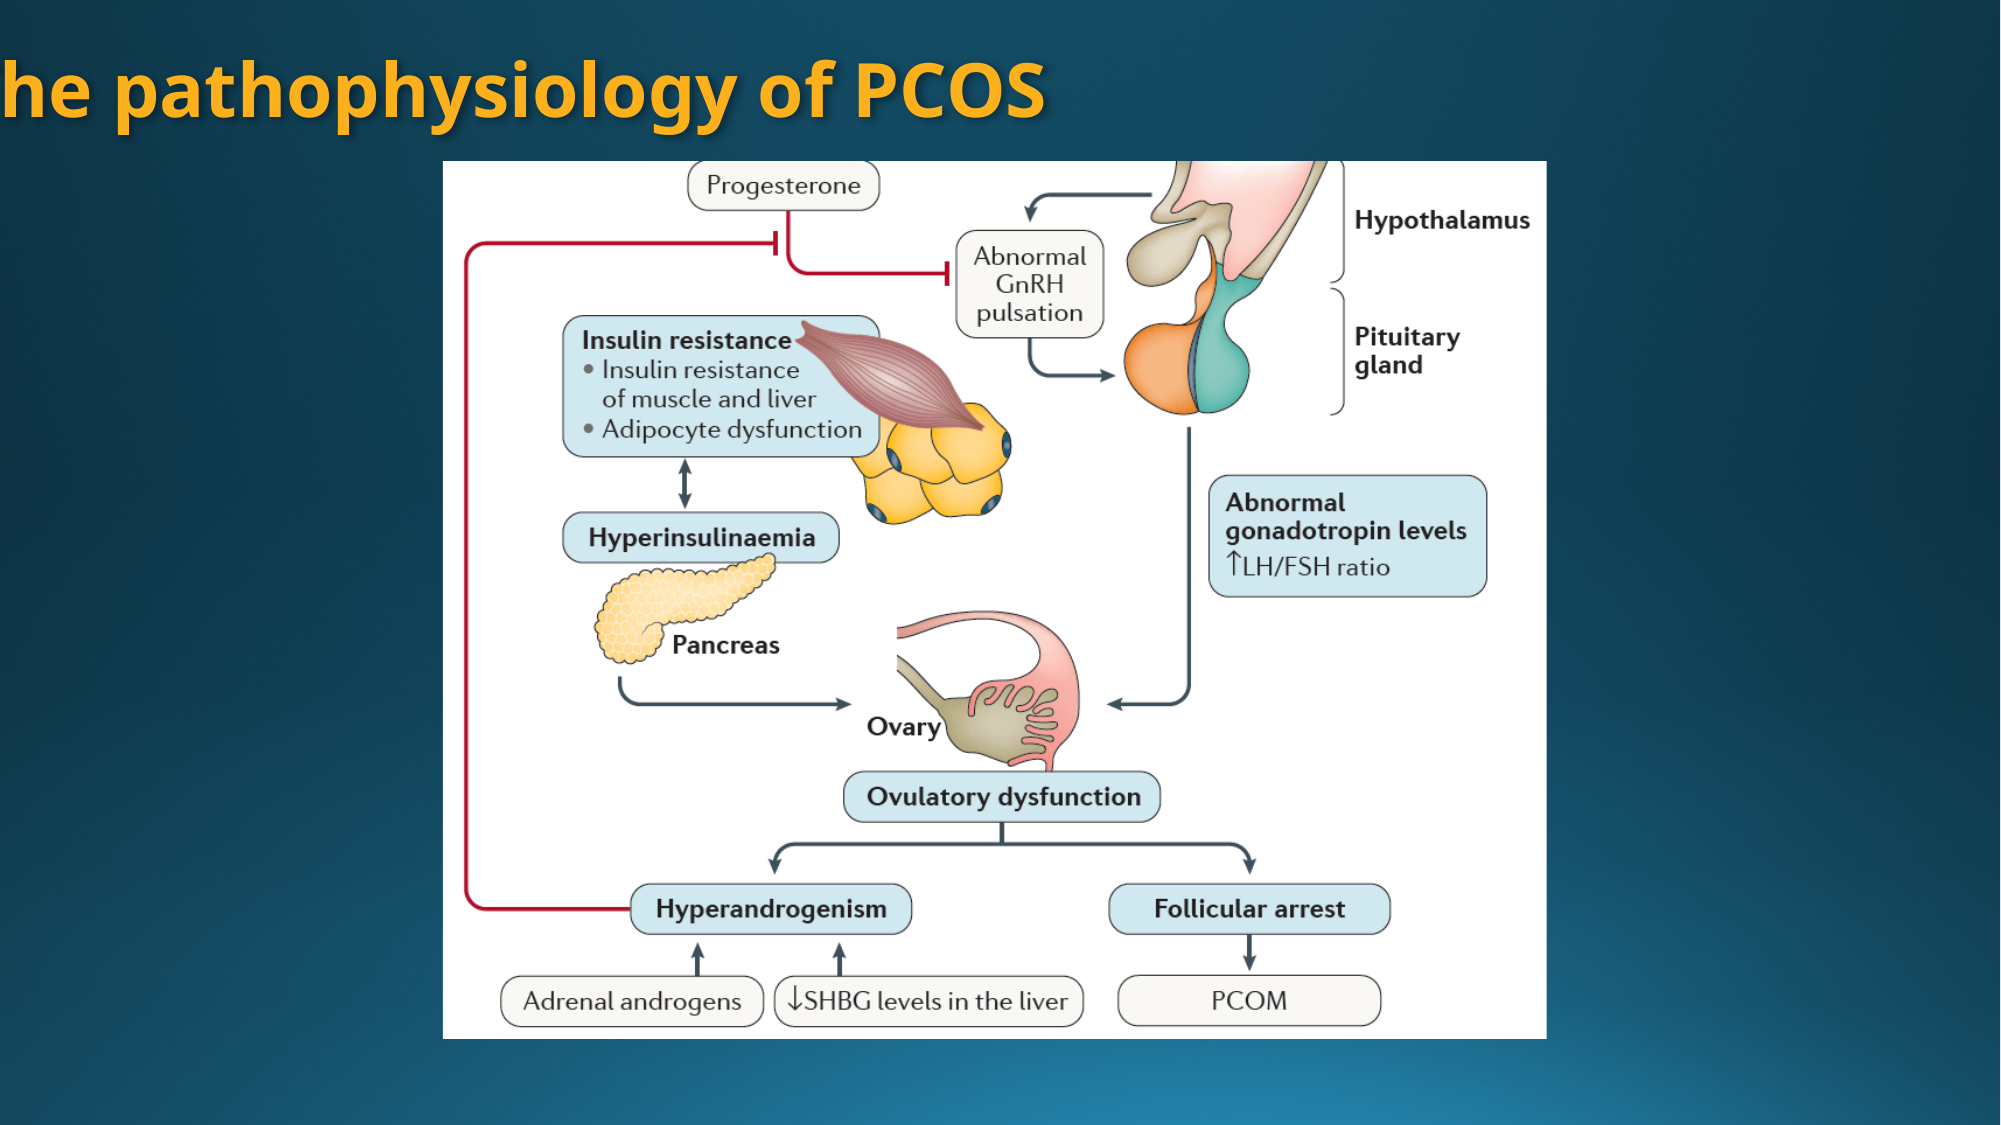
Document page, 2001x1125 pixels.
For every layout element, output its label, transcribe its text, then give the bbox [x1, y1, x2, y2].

text_box The pathophysiology of PCOS [0, 34, 1083, 140]
picture [0, 0, 2001, 1125]
